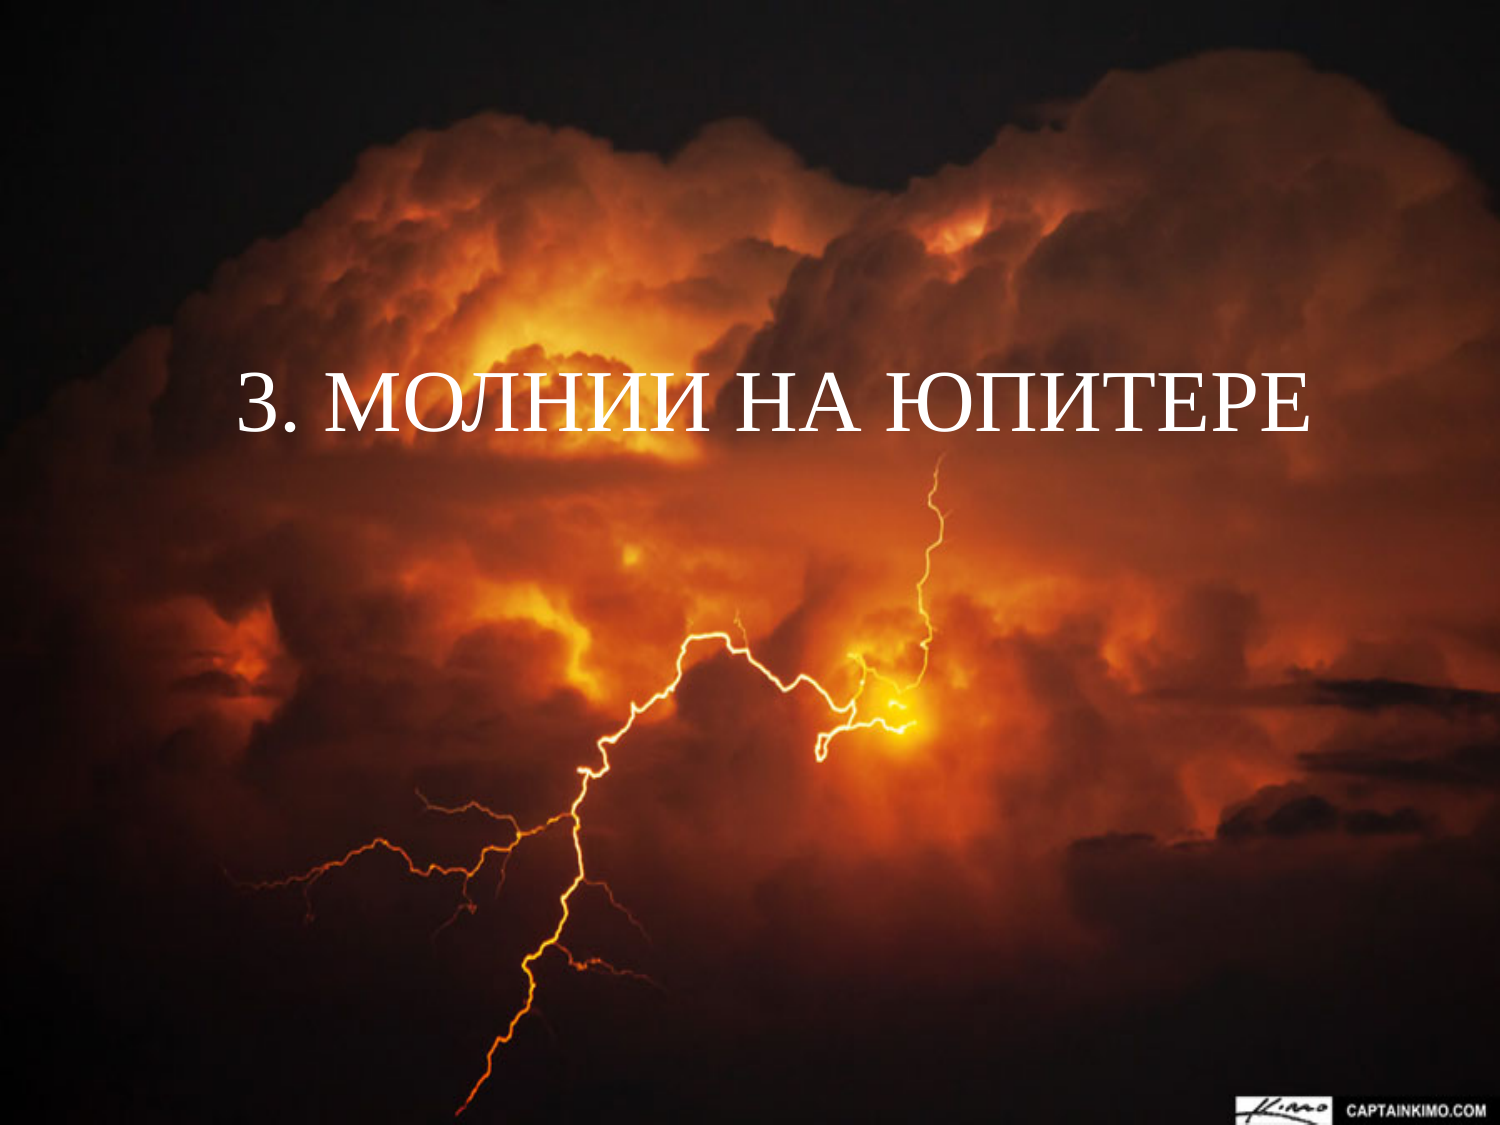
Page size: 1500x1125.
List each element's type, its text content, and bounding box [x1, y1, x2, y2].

picture [0, 0, 1500, 1125]
title 3. МОЛНИИ НА ЮПИТЕРЕ [88, 302, 1439, 491]
